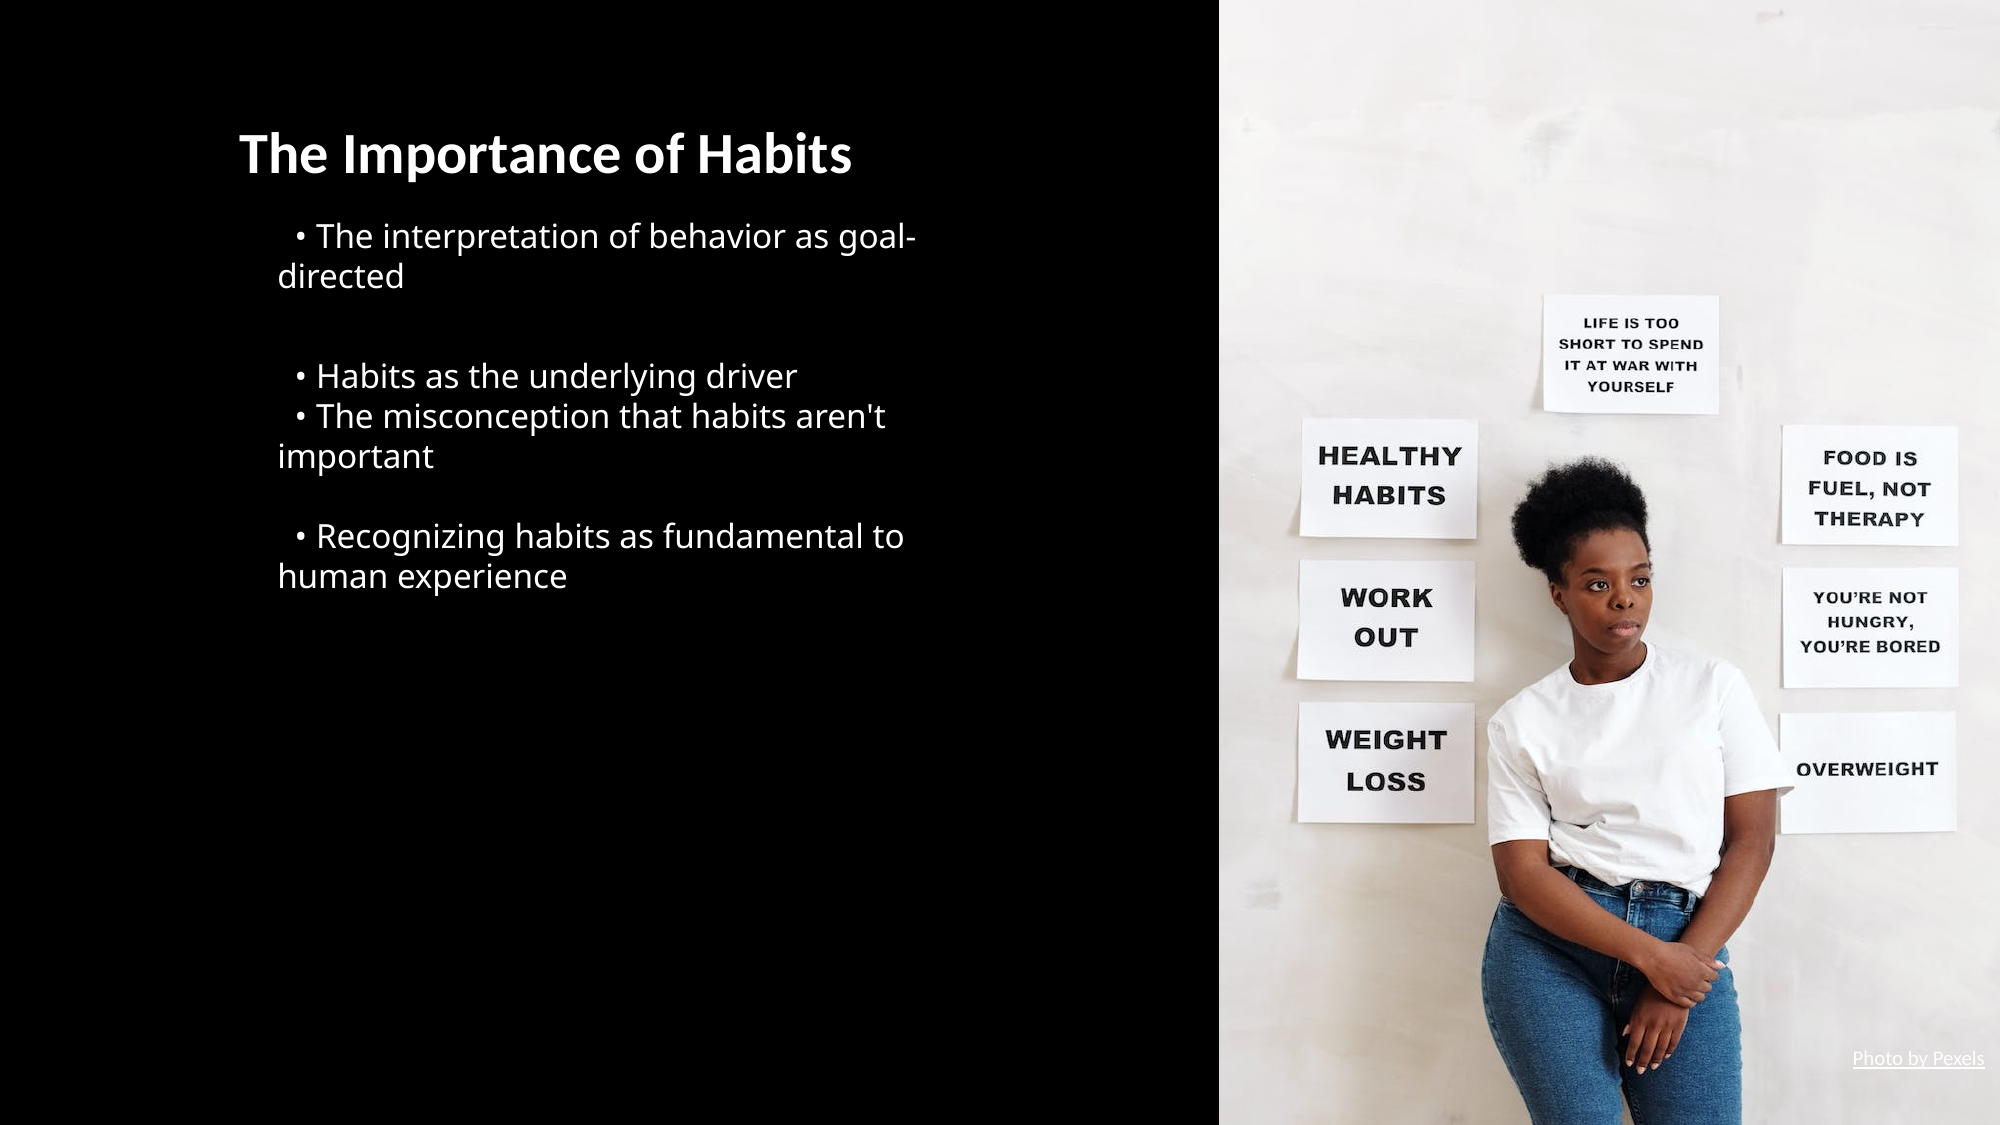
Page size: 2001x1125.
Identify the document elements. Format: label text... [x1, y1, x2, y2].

picture [1219, 0, 2000, 1125]
text_box • The interpretation of behavior as goal-directed [262, 217, 1013, 293]
text_box The Importance of Habits [225, 112, 1219, 188]
text_box • The misconception that habits aren't important [262, 397, 1013, 473]
text_box • Habits as the underlying driver [262, 337, 1013, 397]
text_box • Recognizing habits as fundamental to human experience [262, 517, 1013, 593]
